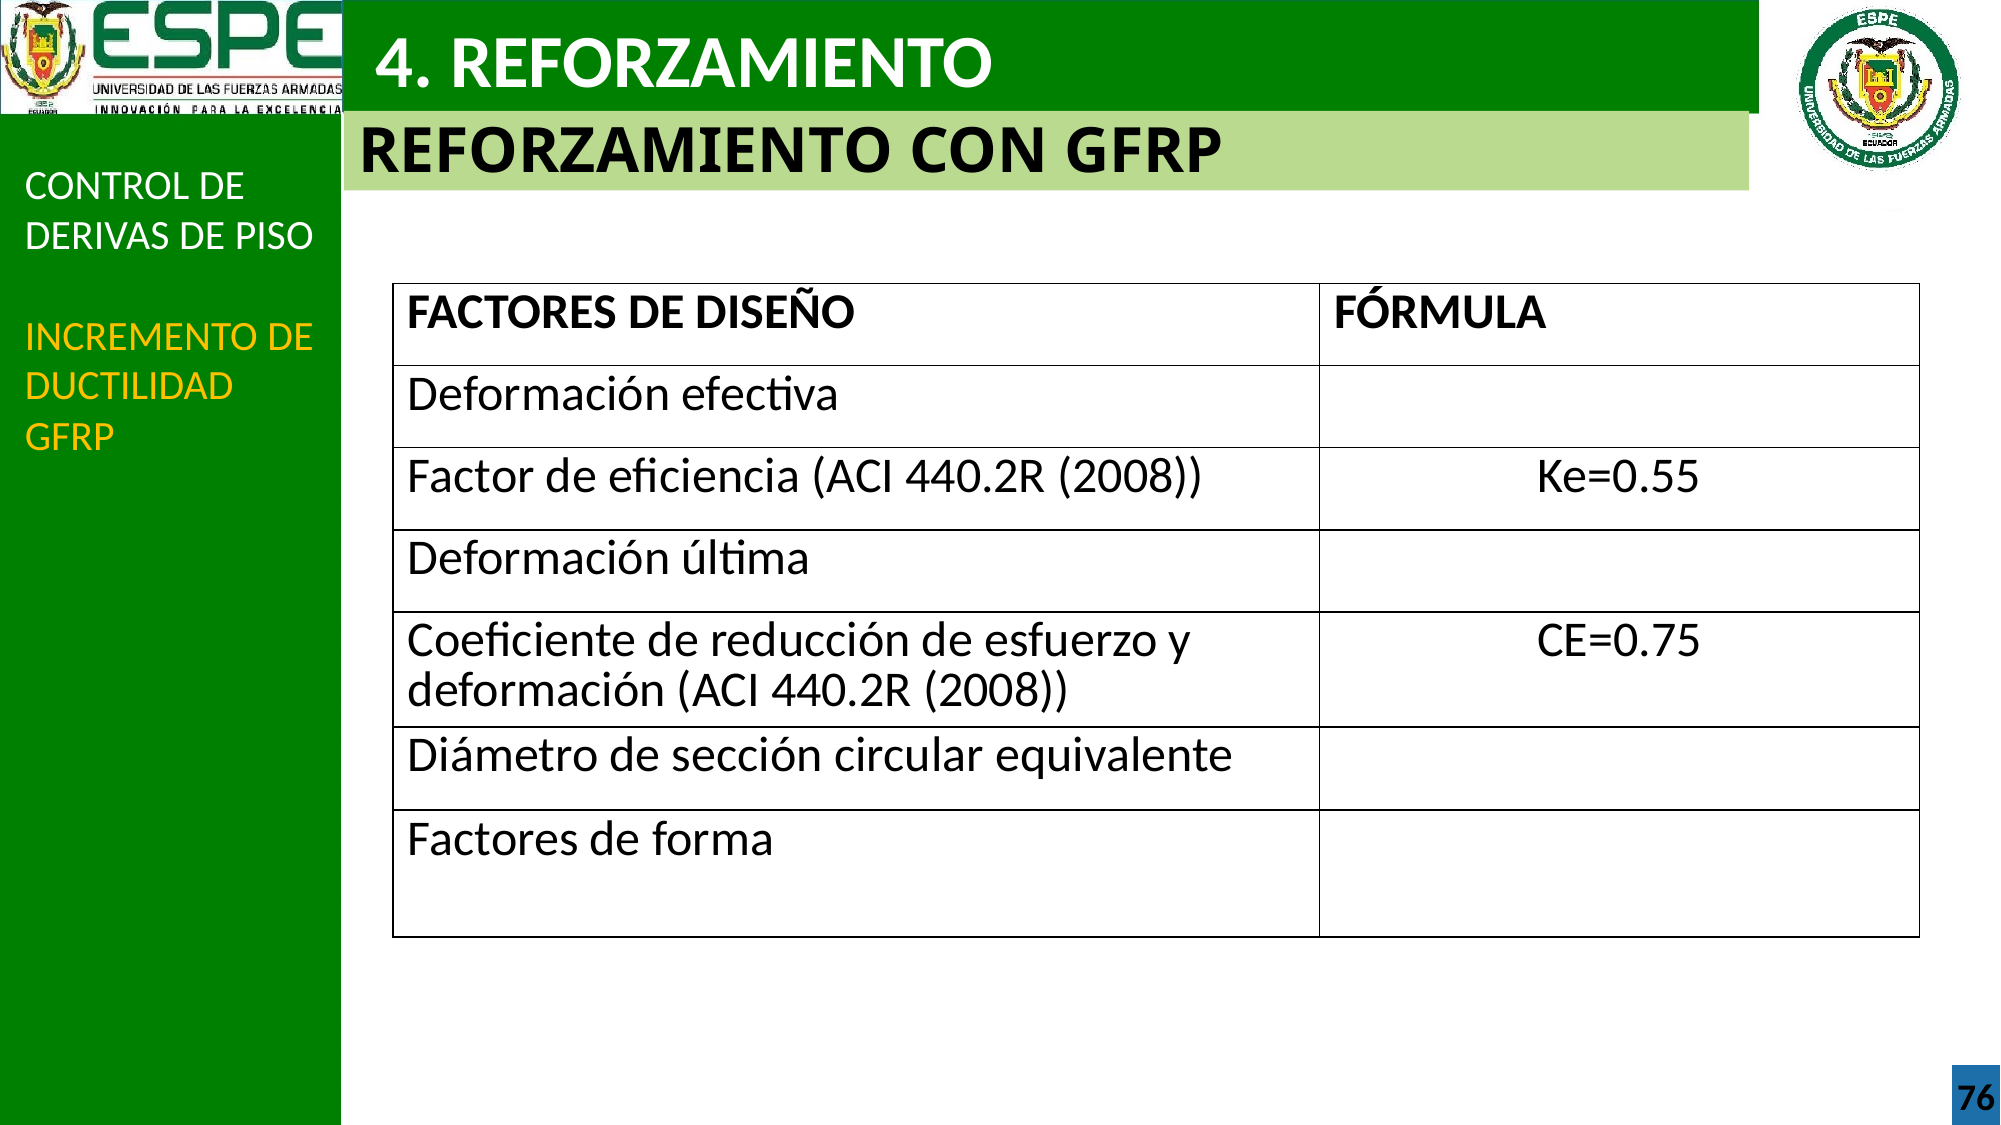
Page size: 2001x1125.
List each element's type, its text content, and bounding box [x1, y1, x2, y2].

slide_number 76 [1952, 1065, 2000, 1125]
text_box CONTROL DE DERIVAS DE PISO INCREMENTO DE DUCTILIDAD GFRP [0, 150, 344, 616]
picture [0, 0, 2001, 1125]
text_box REFORZAMIENTO CON GFRP [343, 110, 1750, 191]
text_box 4. REFORZAMIENTO [360, 4, 1750, 110]
